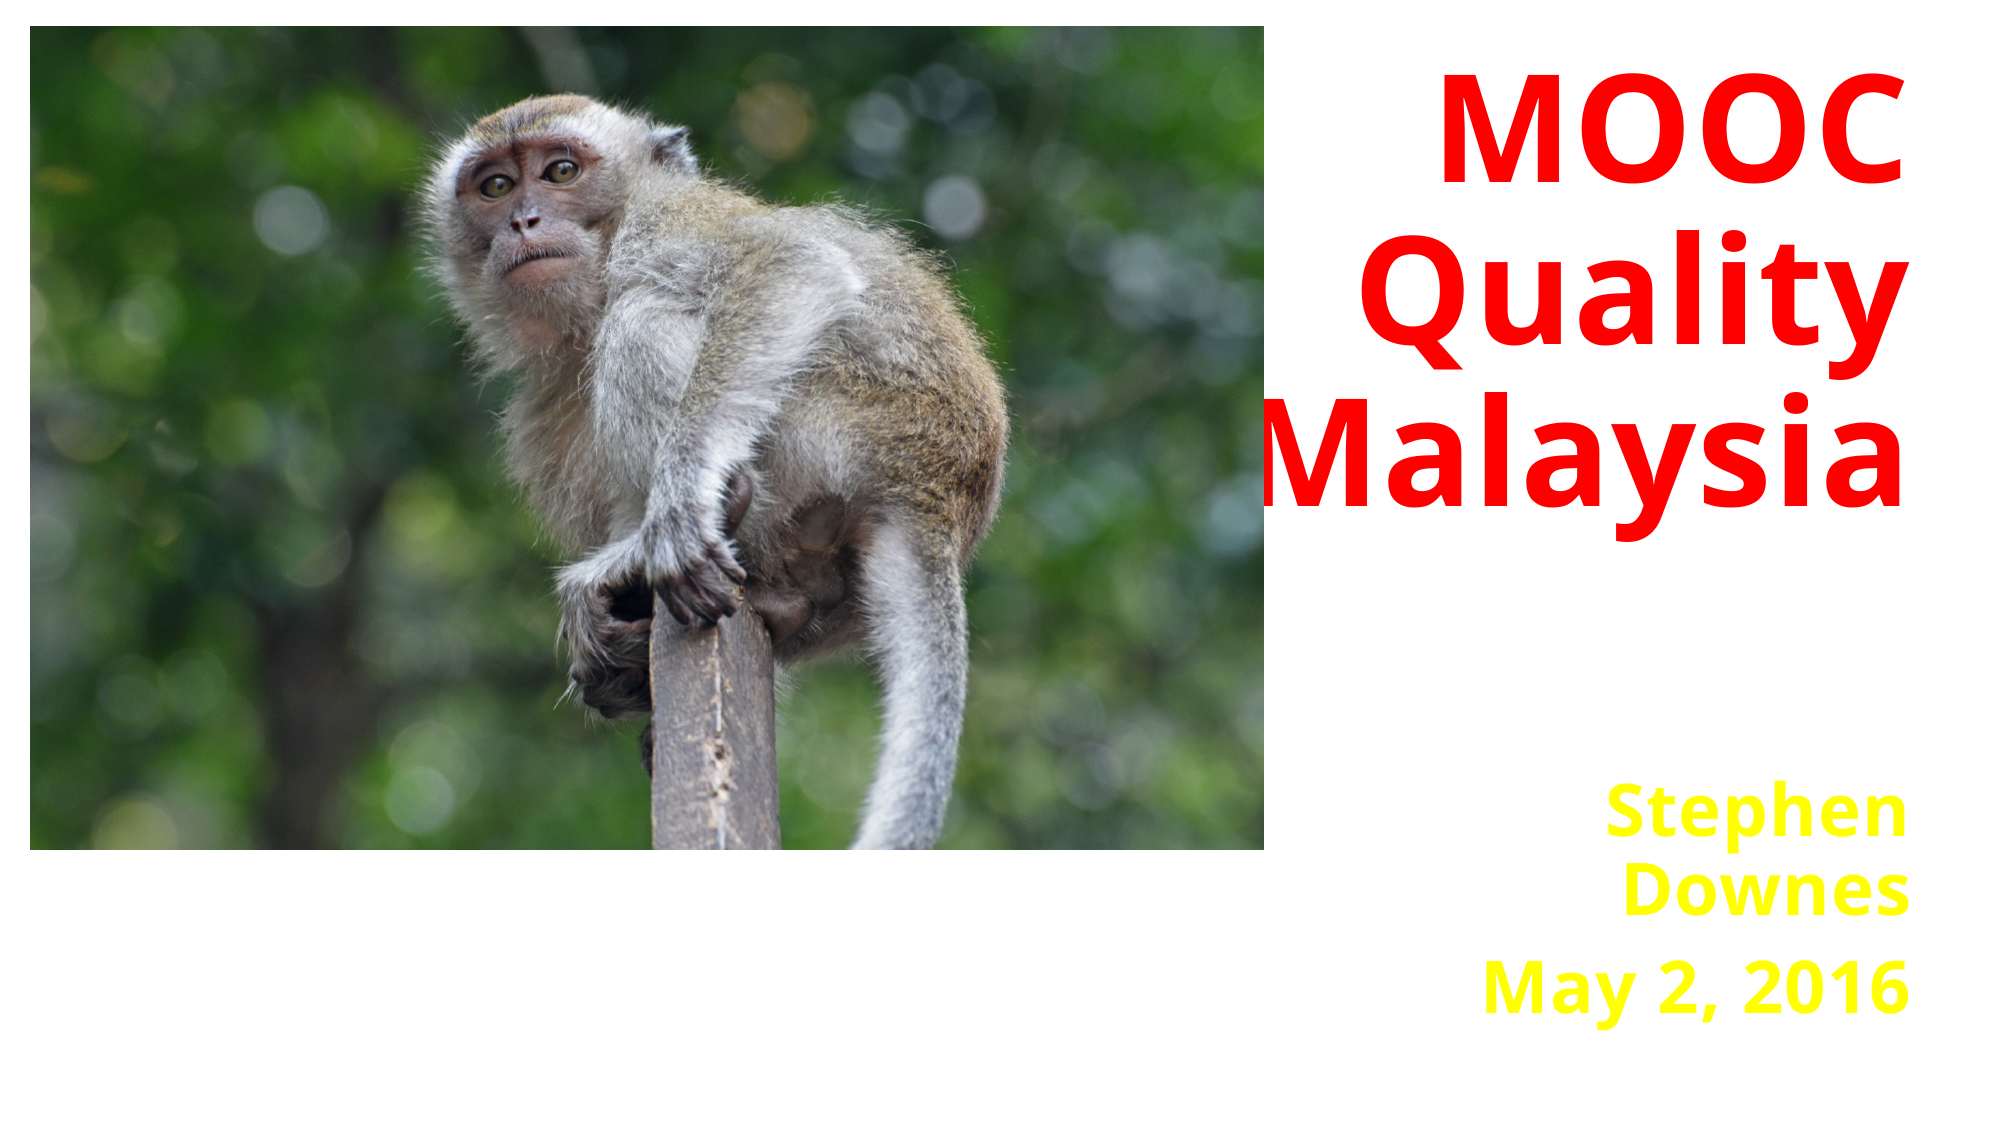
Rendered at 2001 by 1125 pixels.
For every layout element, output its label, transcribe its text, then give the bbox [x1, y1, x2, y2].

subtitle Stephen Downes May 2, 2016 [1290, 766, 1927, 1038]
title MOOC Quality Malaysia [1264, 73, 1927, 547]
picture [30, 26, 1264, 850]
